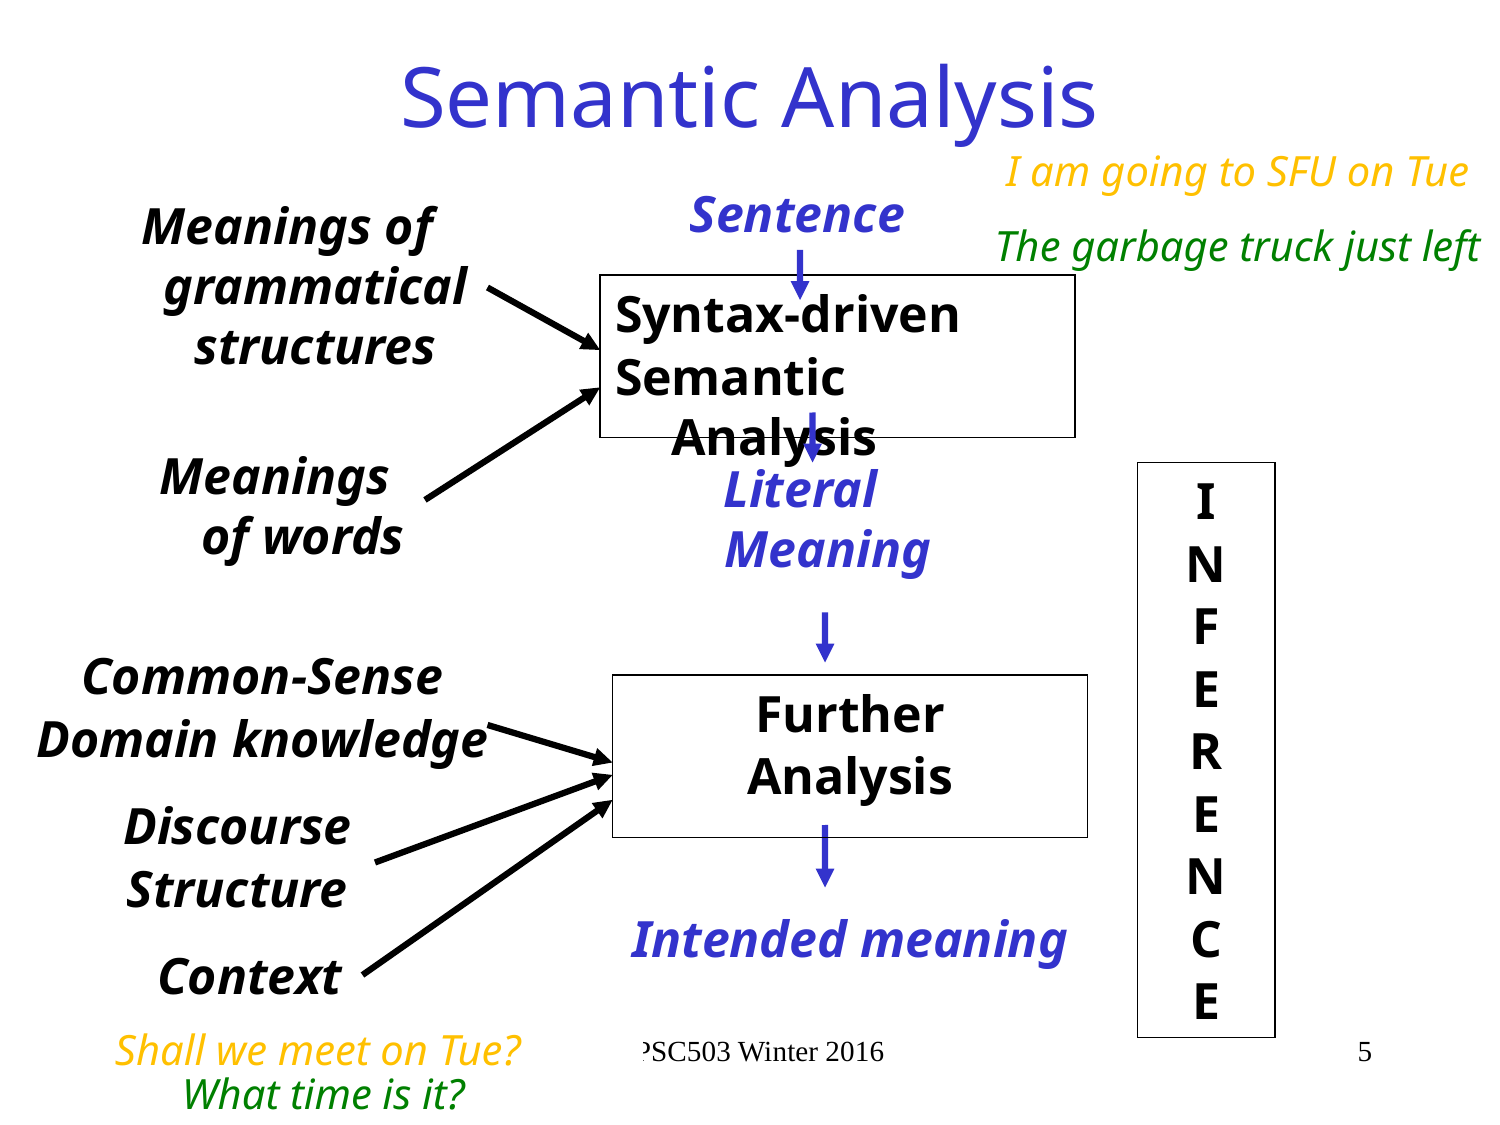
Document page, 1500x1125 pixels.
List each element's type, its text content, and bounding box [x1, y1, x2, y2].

text_box Common-Sense Domain knowledge [0, 637, 525, 713]
title Semantic Analysis [112, 0, 1388, 188]
text_box What time is it? [0, 1060, 649, 1125]
text_box Meanings of grammatical structures [24, 187, 550, 325]
text_box [424, 387, 601, 501]
text_box [487, 287, 601, 350]
text_box Further Analysis [612, 674, 1088, 838]
text_box Intended meaning [525, 899, 1137, 988]
text_box [793, 249, 807, 300]
text_box Context [99, 937, 400, 1013]
text_box The garbage truck just left [912, 212, 1500, 300]
text_box I N F E R E N C E [1137, 462, 1275, 1038]
text_box Shall we meet on Tue? [0, 1015, 643, 1060]
slide_number 5 [1074, 1024, 1388, 1101]
text_box [374, 773, 613, 863]
text_box Sentence [674, 174, 912, 263]
text_box Meanings of words [124, 437, 425, 575]
list Syntax-driven Semantic Analysis [599, 274, 1076, 438]
text_box [818, 838, 832, 888]
text_box Literal Meaning [649, 449, 950, 588]
text_box [818, 612, 832, 663]
footer CPSC503 Winter 2016 [643, 1024, 988, 1101]
text_box [806, 412, 819, 463]
text_box Discourse Structure [87, 787, 388, 925]
text_box [487, 724, 613, 765]
text_box I am going to SFU on Tue [912, 137, 1500, 212]
text_box [362, 799, 613, 976]
